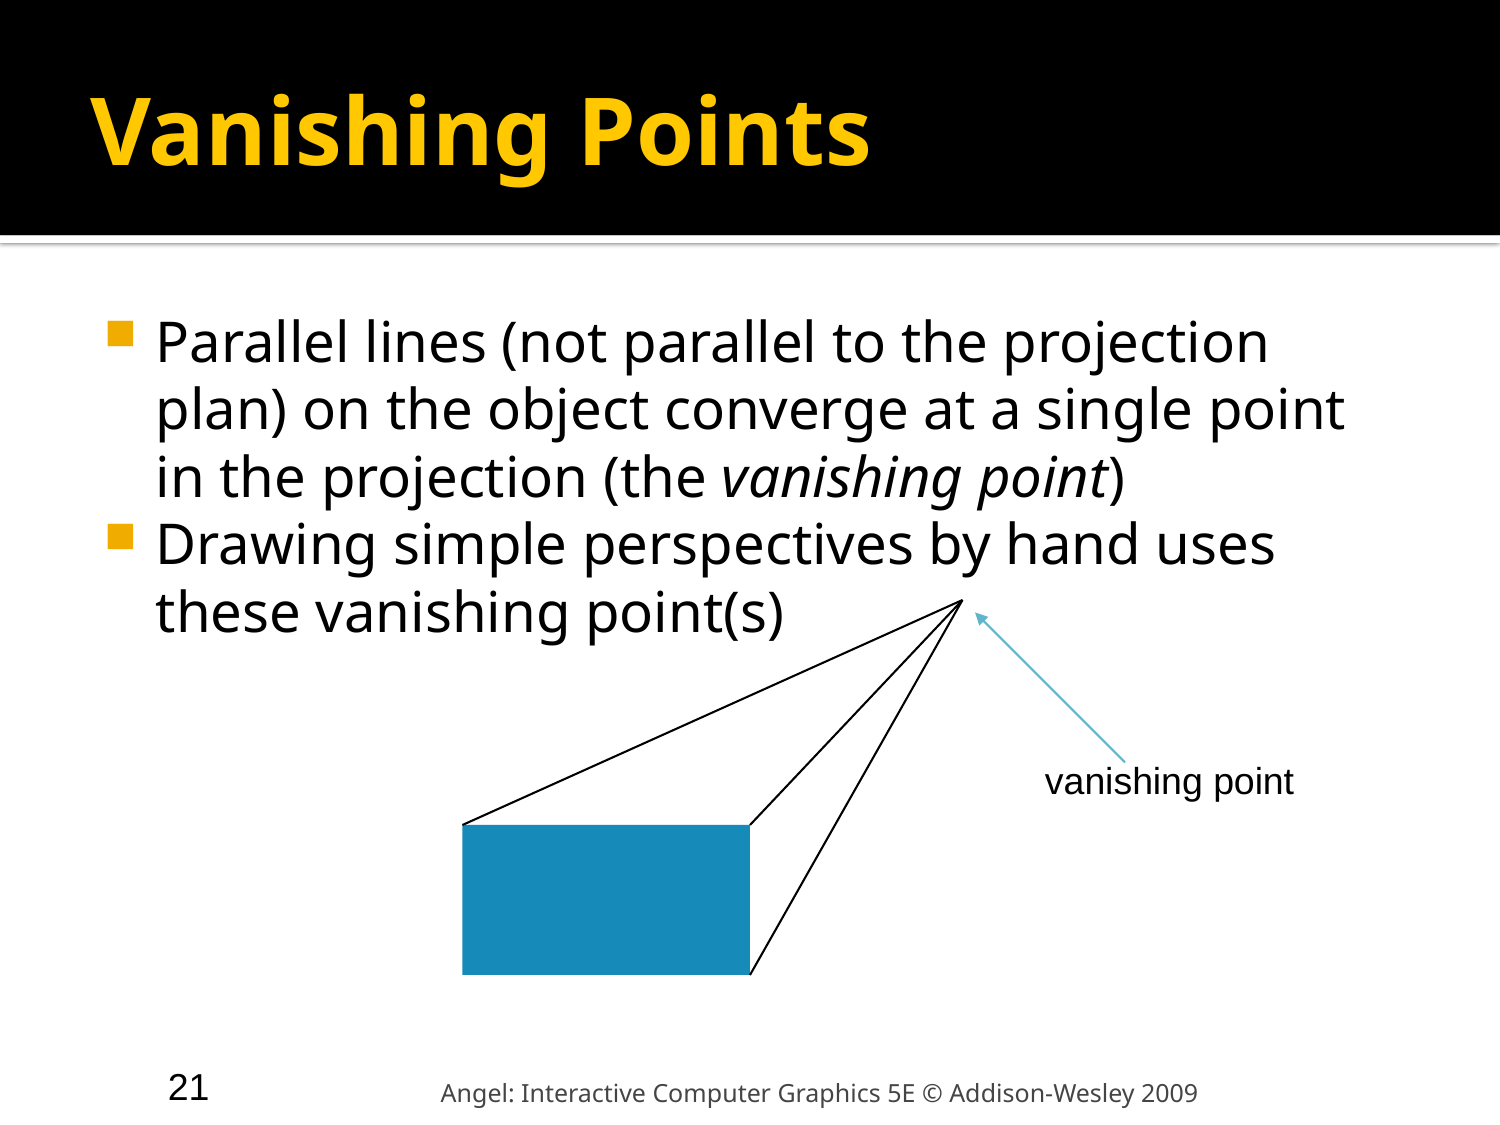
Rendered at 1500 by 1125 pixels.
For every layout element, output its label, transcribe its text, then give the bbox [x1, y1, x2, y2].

slide_number 21 [75, 1062, 425, 1108]
text_box [975, 612, 1112, 749]
footer Angel: Interactive Computer Graphics 5E © Addison-Wesley 2009 [433, 1062, 1337, 1108]
list Parallel lines (not parallel to the projection plan) on the object converge at a single point in the projection (the vanishing point) Drawing simple perspectives by hand uses these vanishing point(s) [75, 291, 1425, 1050]
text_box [462, 599, 963, 975]
text_box vanishing point [1030, 749, 1310, 810]
title Vanishing Points [75, 25, 1425, 231]
